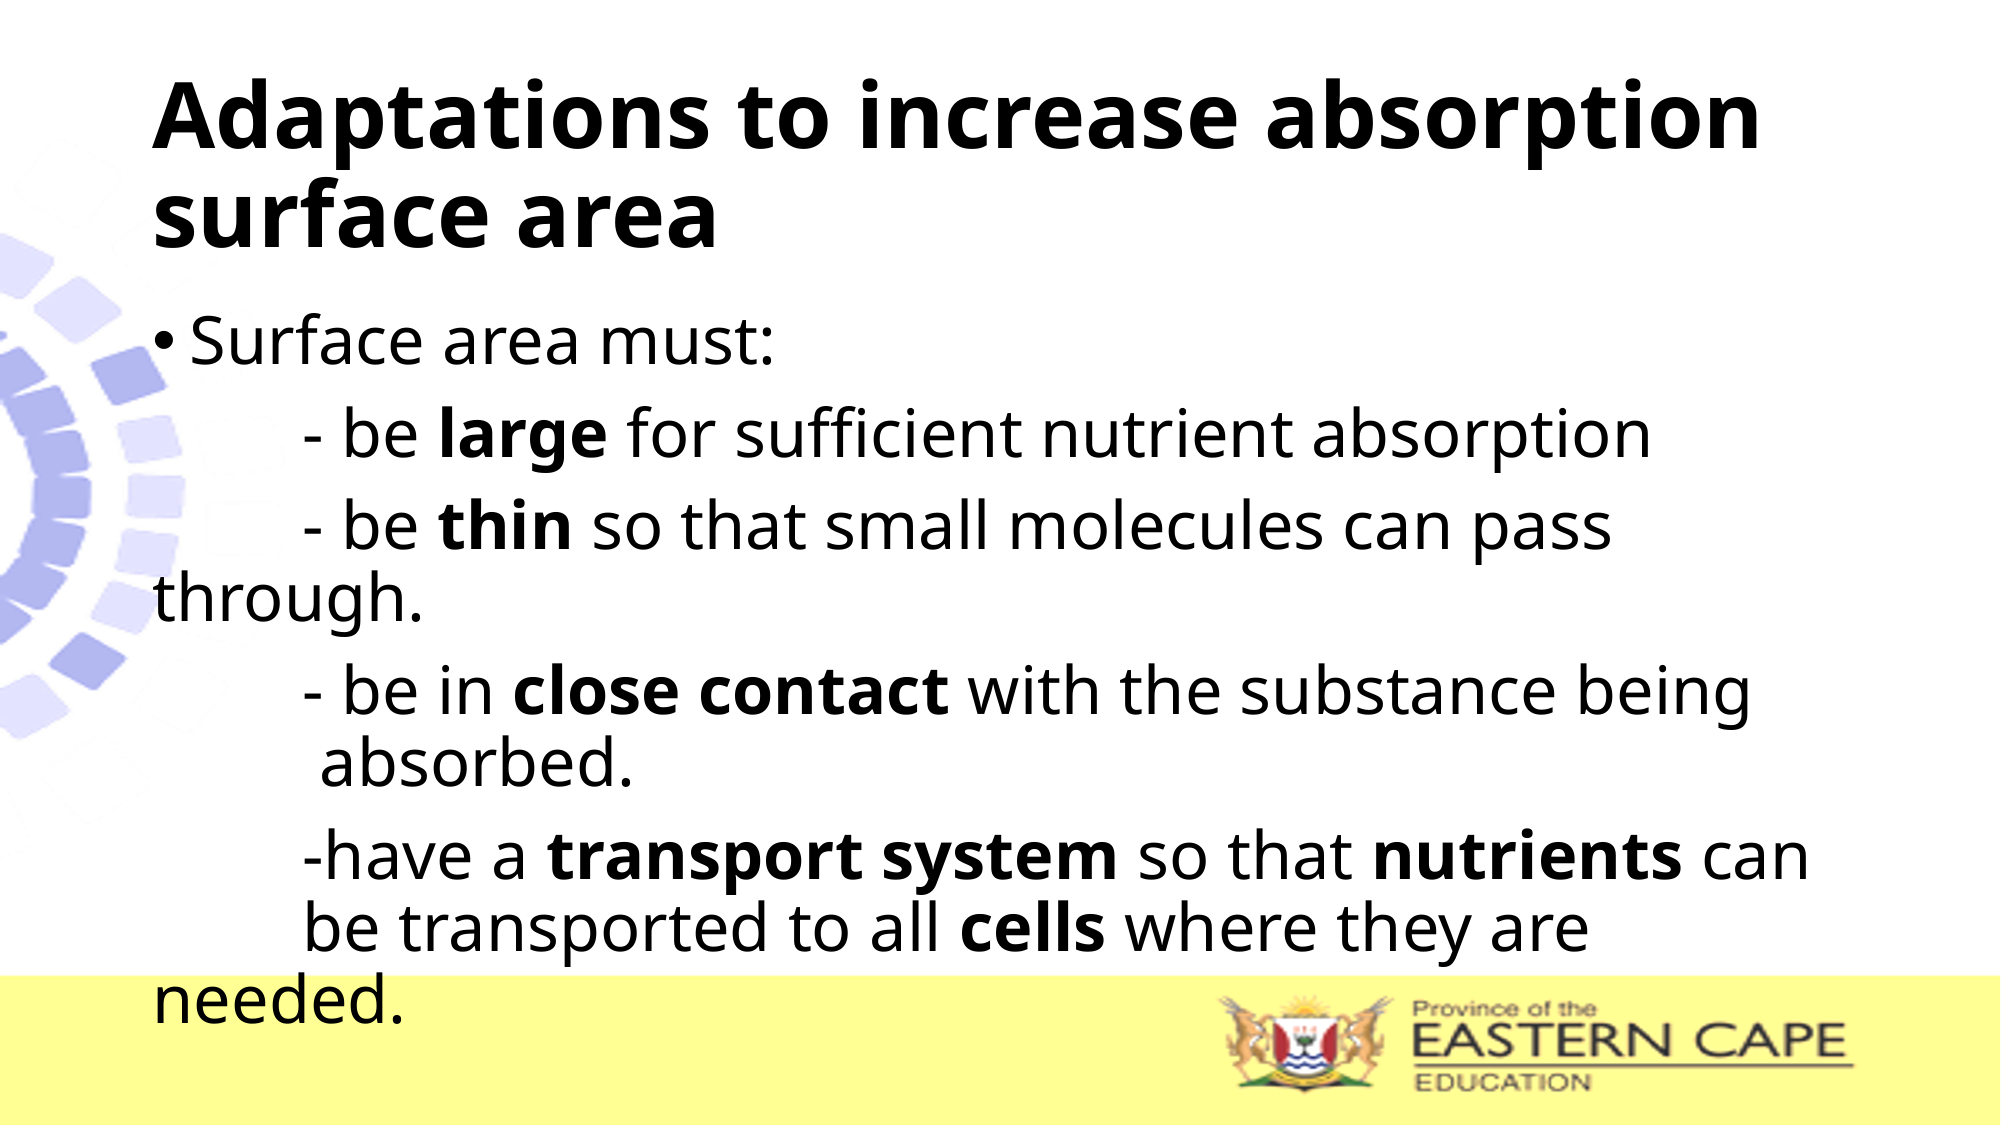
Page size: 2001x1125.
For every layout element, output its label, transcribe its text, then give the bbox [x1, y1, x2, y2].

title Adaptations to increase absorption surface area [137, 59, 1863, 278]
picture [0, 0, 2001, 1125]
list Surface area must: - be large for sufficient nutrient absorption - be thin so that small molecules can pass through. - be in close contact with the substance being absorbed. -have a transport system so that nutrients can be transported to all cells where they are needed. [137, 299, 1863, 1014]
